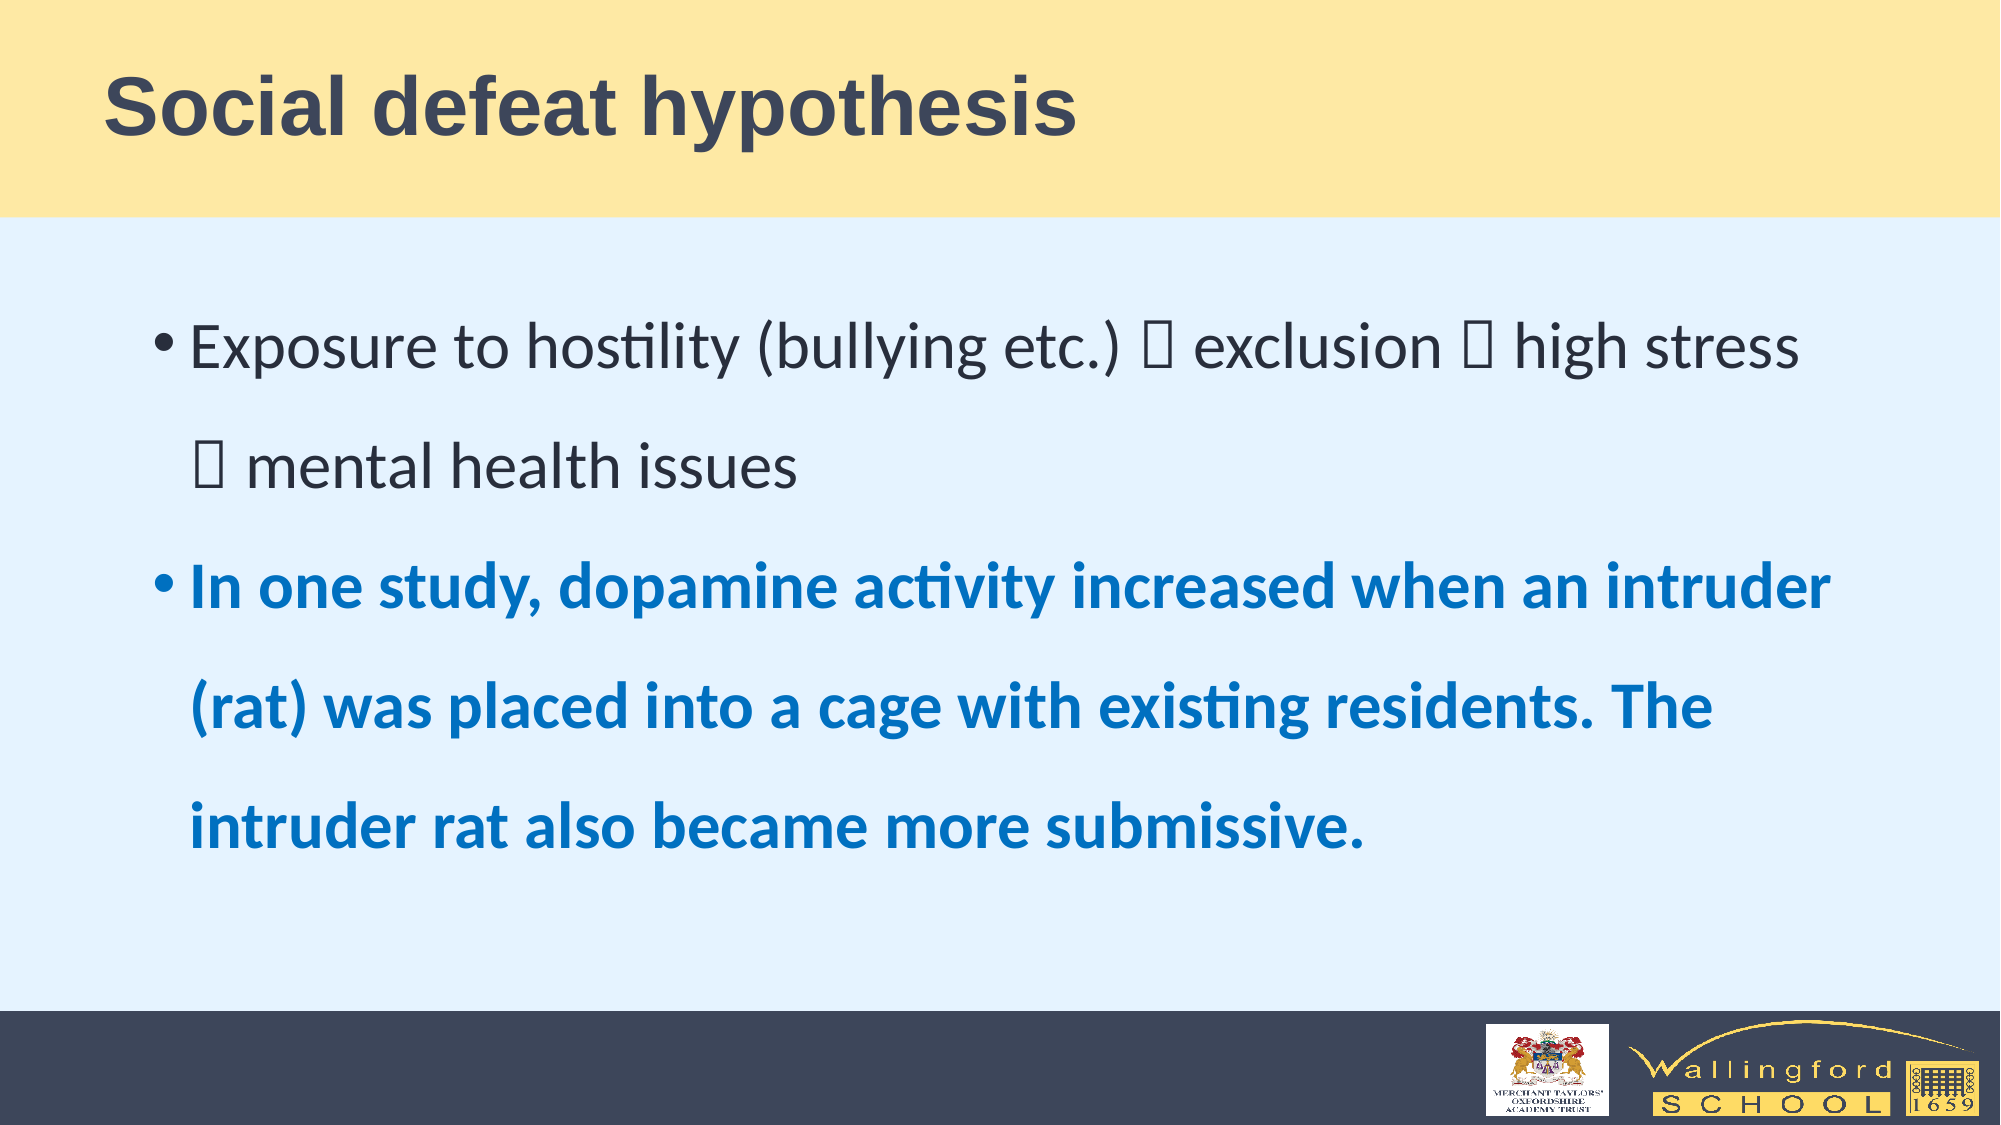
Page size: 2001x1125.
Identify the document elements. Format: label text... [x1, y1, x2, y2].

list Exposure to hostility (bullying etc.)  exclusion  high stress  mental health issues In one study, dopamine activity increased when an intruder (rat) was placed into a cage with existing residents. The intruder rat also became more submissive. [137, 254, 1863, 968]
title Social defeat hypothesis [0, 0, 2000, 218]
picture [1627, 1020, 1979, 1116]
picture [1486, 1024, 1609, 1116]
